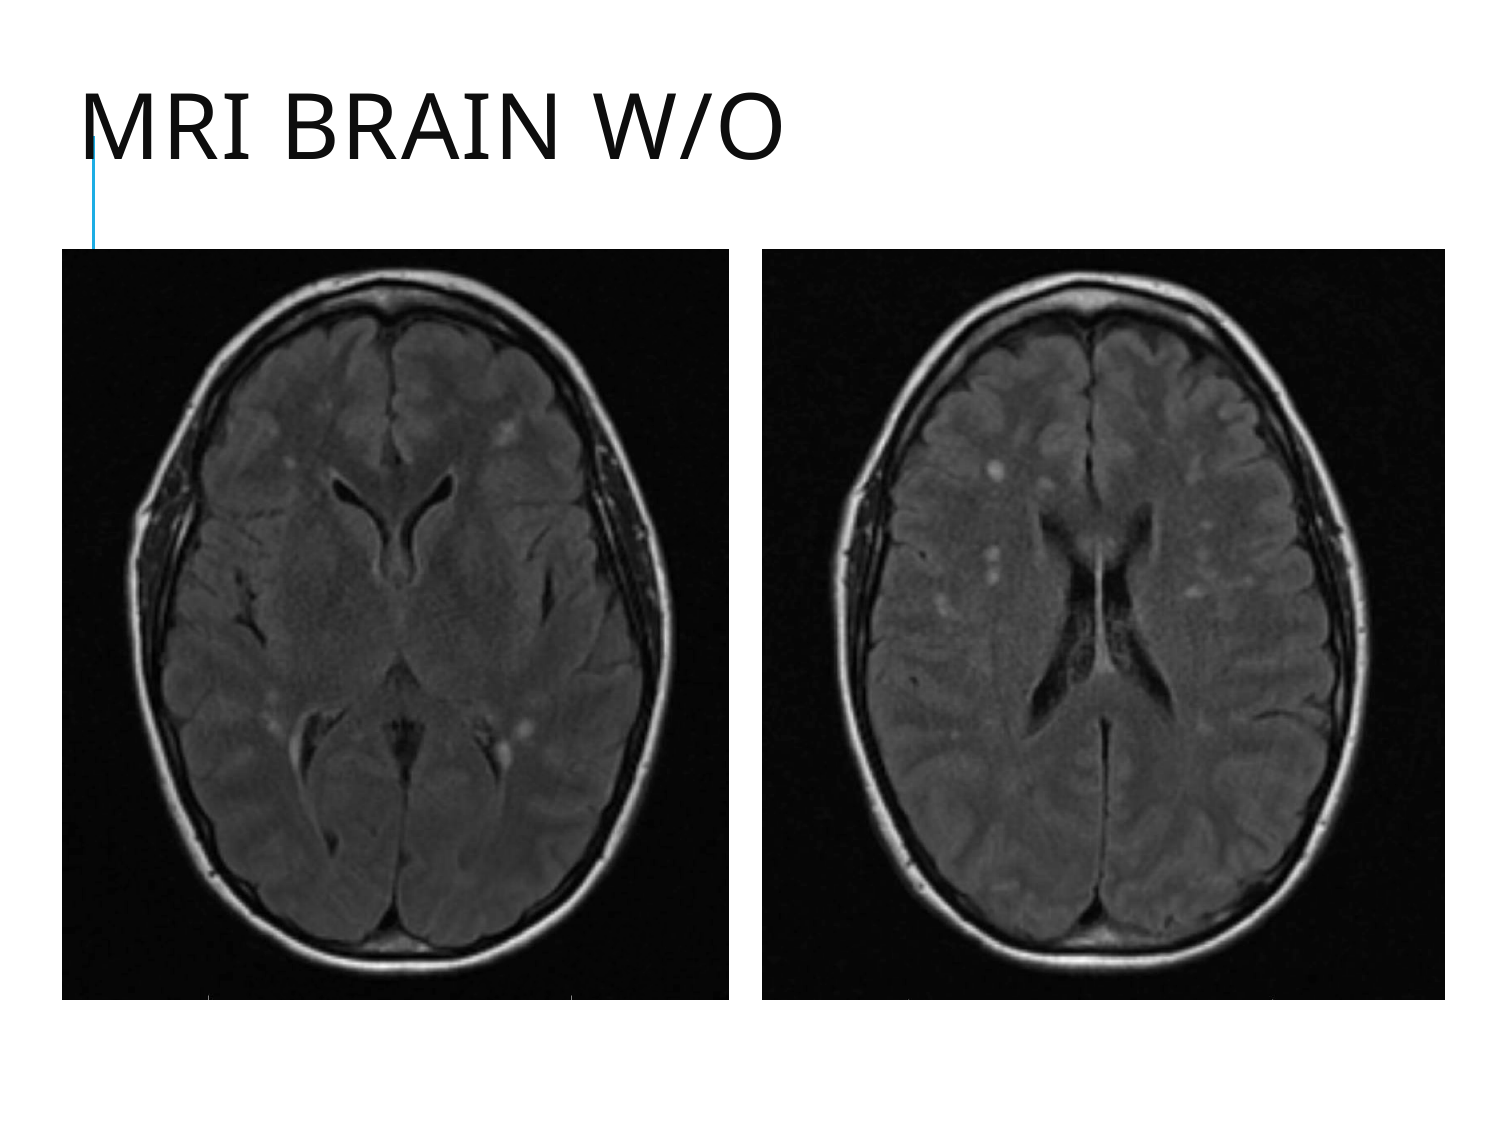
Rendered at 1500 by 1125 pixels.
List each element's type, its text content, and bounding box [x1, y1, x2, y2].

picture [762, 249, 1445, 1001]
picture [62, 249, 730, 1001]
title MRI Brain w/o [62, 37, 1438, 229]
